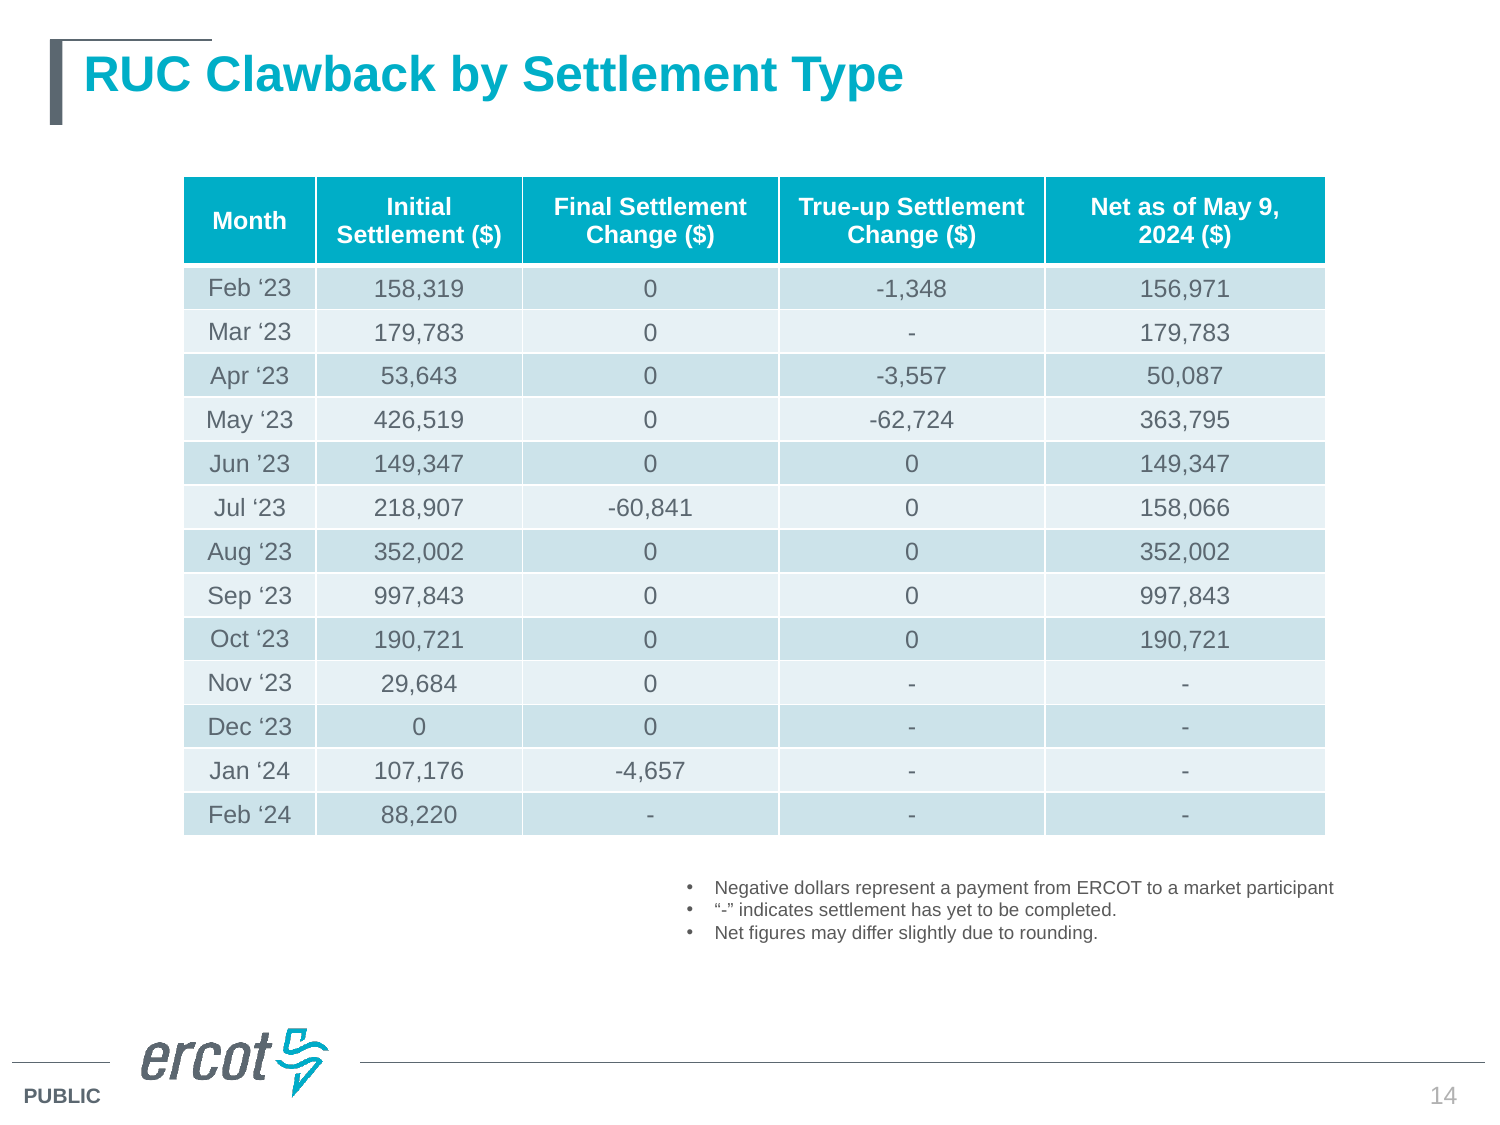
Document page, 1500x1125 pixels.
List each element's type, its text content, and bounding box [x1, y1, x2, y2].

table_cell 0 [780, 442, 1044, 484]
table_cell - [780, 749, 1044, 791]
table_cell - [780, 705, 1044, 747]
table_cell 179,783 [317, 310, 522, 352]
table_cell 0 [780, 618, 1044, 660]
table_header Month [184, 177, 315, 263]
table_cell Apr ‘23 [184, 354, 315, 396]
table_cell -62,724 [780, 398, 1044, 440]
table_cell - [1046, 661, 1325, 704]
table_cell 218,907 [317, 486, 522, 528]
table_cell 50,087 [1046, 354, 1325, 396]
table_cell 426,519 [317, 398, 522, 440]
title RUC Clawback by Settlement Type [68, 33, 1488, 145]
table_cell 997,843 [317, 574, 522, 616]
table_cell -1,348 [780, 268, 1044, 309]
table_cell Dec ‘23 [184, 705, 315, 747]
table_cell Jun ’23 [184, 442, 315, 484]
table_cell Aug ‘23 [184, 530, 315, 572]
table_cell 149,347 [1046, 442, 1325, 484]
table_cell 0 [780, 486, 1044, 528]
table_cell 190,721 [1046, 618, 1325, 660]
table_cell - [780, 661, 1044, 704]
table_cell Oct ‘23 [184, 618, 315, 660]
table_cell Jul ‘23 [184, 486, 315, 528]
table_header Final Settlement Change ($) [523, 177, 778, 263]
table_cell Jan ‘24 [184, 749, 315, 791]
table_cell 0 [523, 268, 778, 309]
table_cell 0 [523, 398, 778, 440]
table_cell -4,657 [523, 749, 778, 791]
table_cell 352,002 [1046, 530, 1325, 572]
table_cell 158,066 [1046, 486, 1325, 528]
table_cell 53,643 [317, 354, 522, 396]
table_cell Nov ‘23 [184, 661, 315, 704]
table_cell 0 [523, 354, 778, 396]
table_header Initial Settlement ($) [317, 177, 522, 263]
table_cell - [780, 310, 1044, 352]
table_cell Feb ‘24 [184, 793, 315, 835]
slide_number 14 [1400, 1076, 1488, 1113]
table_cell -3,557 [780, 354, 1044, 396]
text_box Negative dollars represent a payment from ERCOT to a market participant “-” indicates settlement has yet to be completed. Net figures may differ slightly due to rounding. [671, 868, 1400, 951]
table_cell 0 [523, 618, 778, 660]
table_cell 0 [523, 442, 778, 484]
table_cell 0 [780, 574, 1044, 616]
table_cell 29,684 [317, 661, 522, 704]
table_cell Mar ‘23 [184, 310, 315, 352]
table_cell Feb ‘23 [184, 268, 315, 309]
table_cell 0 [523, 530, 778, 572]
table_cell 363,795 [1046, 398, 1325, 440]
table_cell 0 [523, 705, 778, 747]
table_cell - [1046, 705, 1325, 747]
table_header True-up Settlement Change ($) [780, 177, 1044, 263]
table_cell 352,002 [317, 530, 522, 572]
table_cell -60,841 [523, 486, 778, 528]
picture [137, 1024, 332, 1100]
table_cell 107,176 [317, 749, 522, 791]
table_cell Sep ‘23 [184, 574, 315, 616]
table_cell May ‘23 [184, 398, 315, 440]
table_cell 88,220 [317, 793, 522, 835]
table_cell 156,971 [1046, 268, 1325, 309]
table_cell - [780, 793, 1044, 835]
table_cell 0 [523, 661, 778, 704]
table_cell 0 [523, 574, 778, 616]
table_cell - [1046, 793, 1325, 835]
table_cell 997,843 [1046, 574, 1325, 616]
table_header Net as of May 9, 2024 ($) [1046, 177, 1325, 263]
table_cell 179,783 [1046, 310, 1325, 352]
table_cell 0 [780, 530, 1044, 572]
table_cell 190,721 [317, 618, 522, 660]
table_cell 0 [317, 705, 522, 747]
table_cell 158,319 [317, 268, 522, 309]
table_cell 149,347 [317, 442, 522, 484]
table_cell 0 [523, 310, 778, 352]
table_cell - [1046, 749, 1325, 791]
table_cell - [523, 793, 778, 835]
